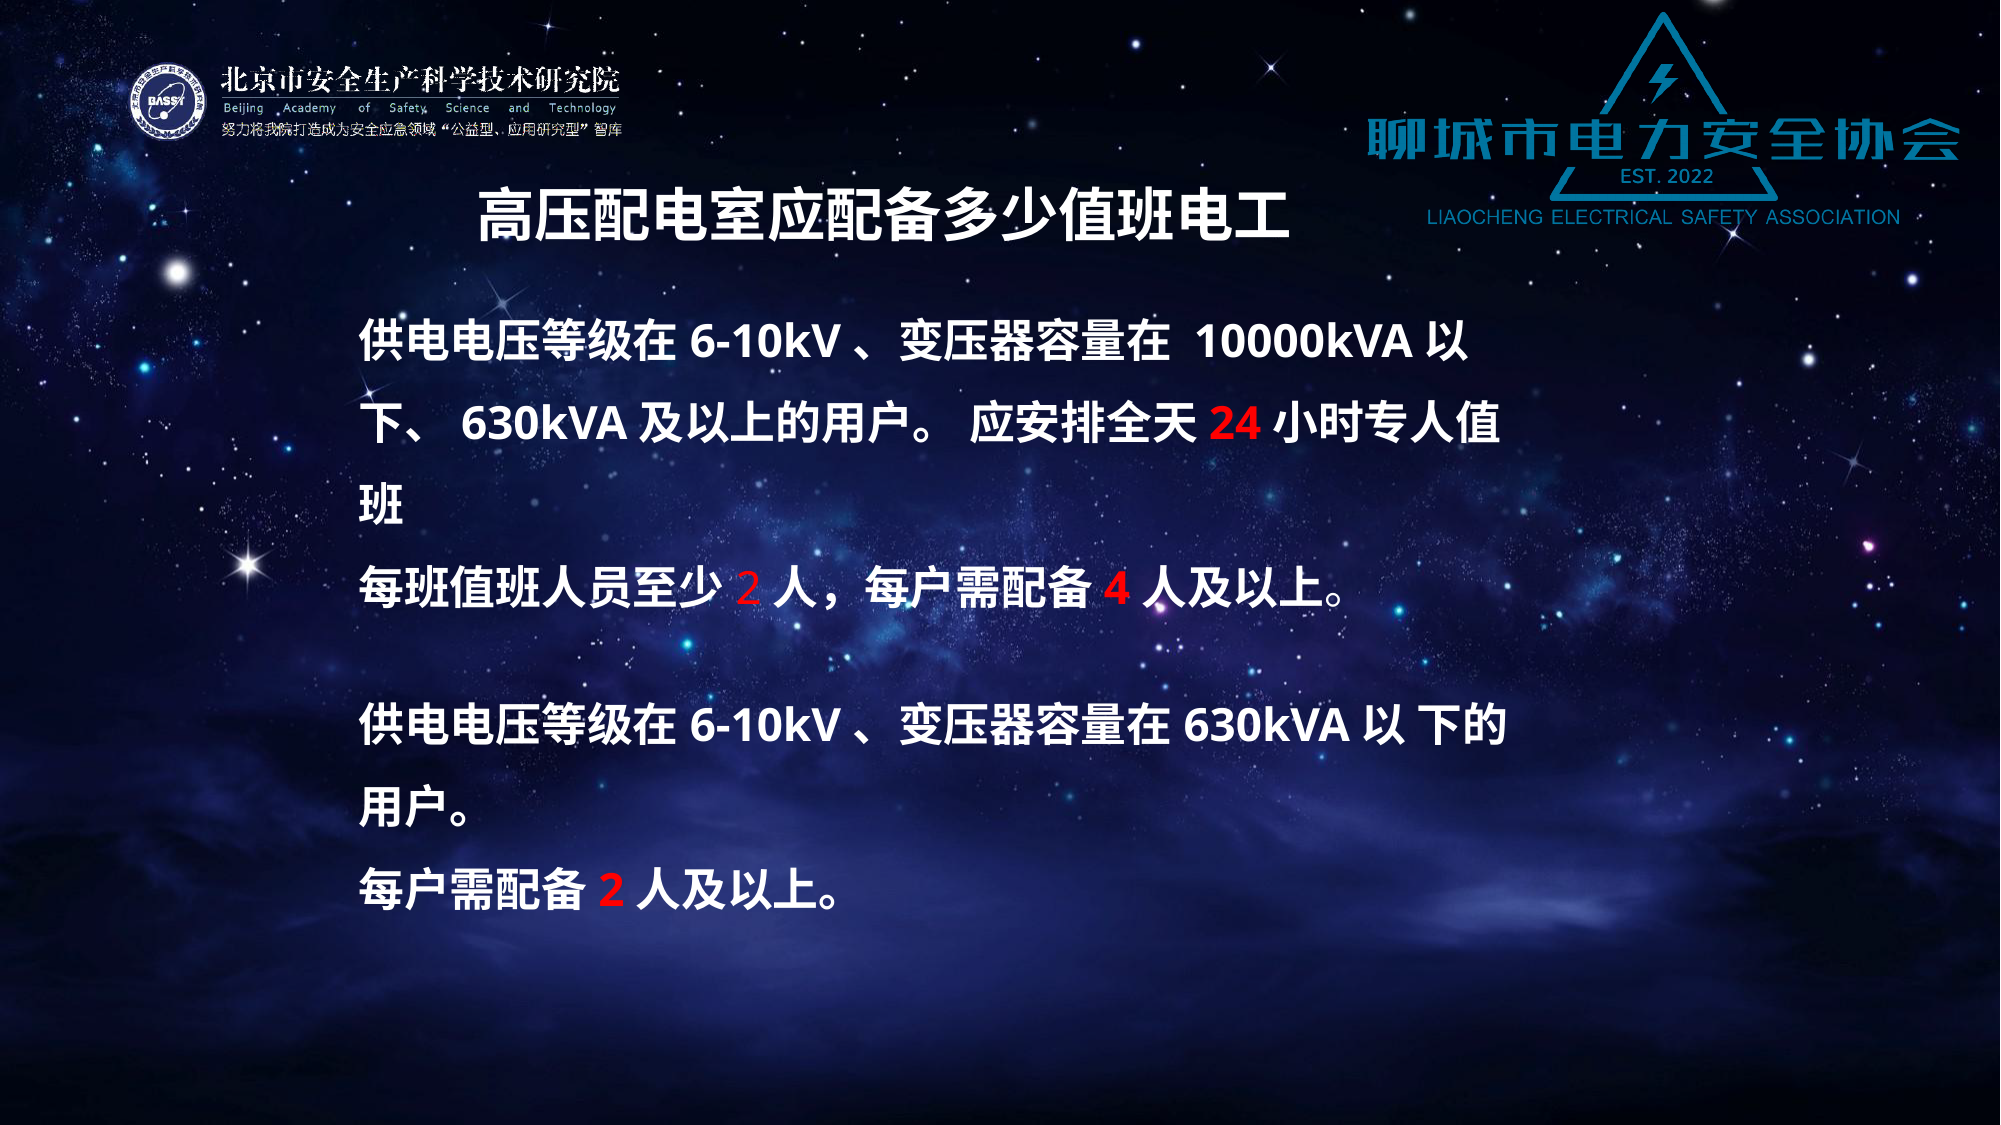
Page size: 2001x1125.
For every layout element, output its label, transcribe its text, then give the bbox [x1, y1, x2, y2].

text_box 供电电压等级在6-10kV、变压器容量在 10000kVA以下、630kVA及以上的用户。 应安排全天24小时专人值班 每班值班人员至少2人，每户需配备4人及以上。 供电电压等级在6-10kV、变压器容量在630kVA以 下的用户。 每户需配备2人及以上。 [356, 281, 1538, 916]
picture [0, 0, 2000, 1125]
title 高压配电室应配备多少值班电工 [469, 175, 1282, 251]
